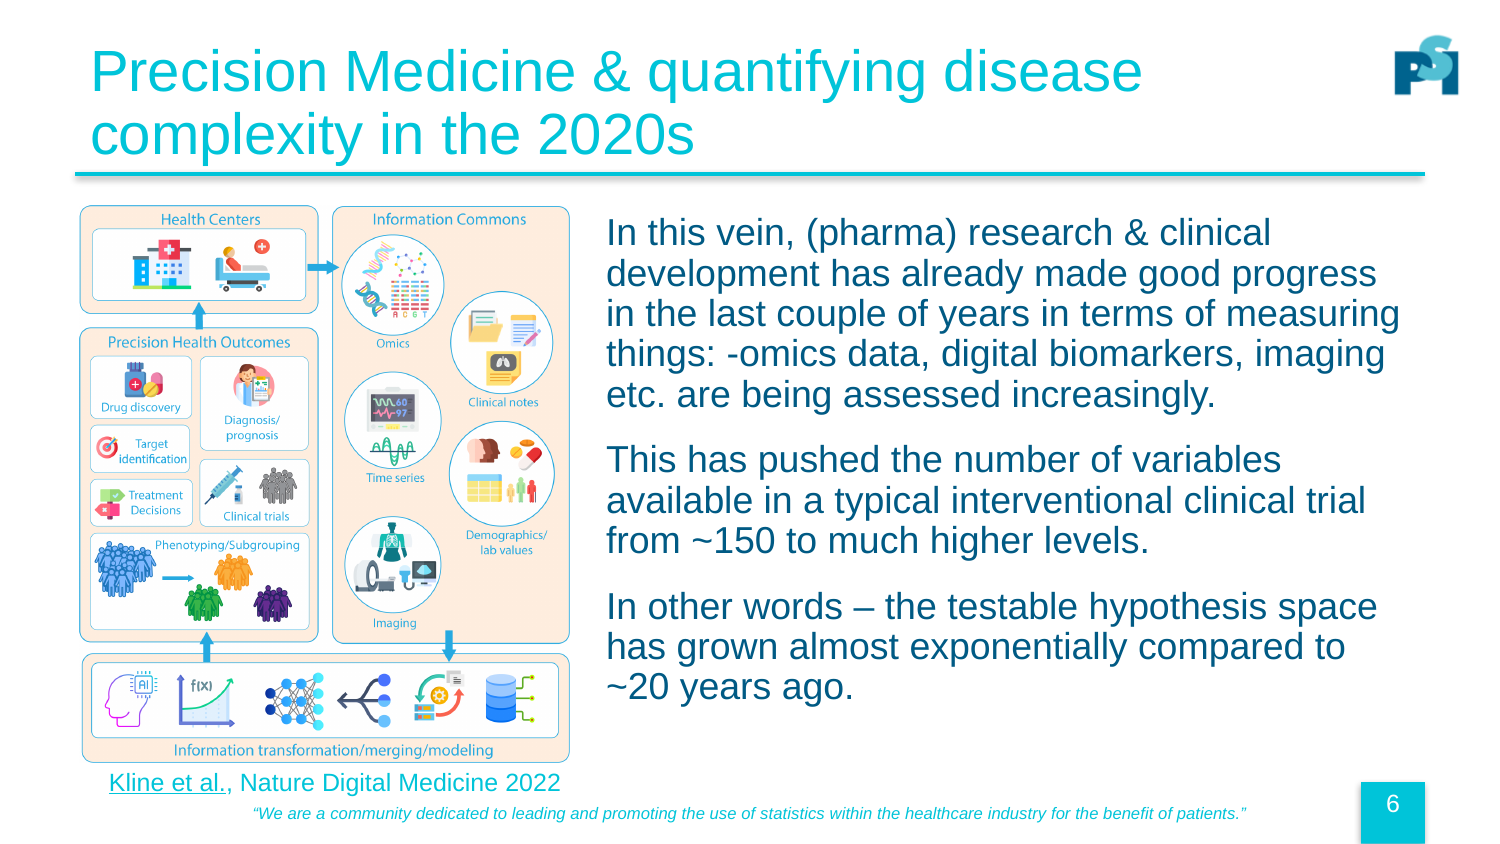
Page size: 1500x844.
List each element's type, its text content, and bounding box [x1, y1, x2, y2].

picture [1374, 25, 1476, 106]
picture [78, 205, 570, 763]
list In this vein, (pharma) research & clinical development has already made good progress in the last couple of years in terms of measuring things: -omics data, digital biomarkers, imaging etc. are being assessed increasingly. This has pushed the number of variables available in a typical interventional clinical trial from ~150 to much higher levels. In other words – the testable hypothesis space has grown almost exponentially compared to ~20 years ago. [591, 205, 1425, 763]
title Precision Medicine & quantifying disease complexity in the 2020s [75, 33, 1233, 175]
text_box Kline et al., Nature Digital Medicine 2022 [94, 759, 578, 804]
slide_number 6 [1361, 782, 1425, 827]
